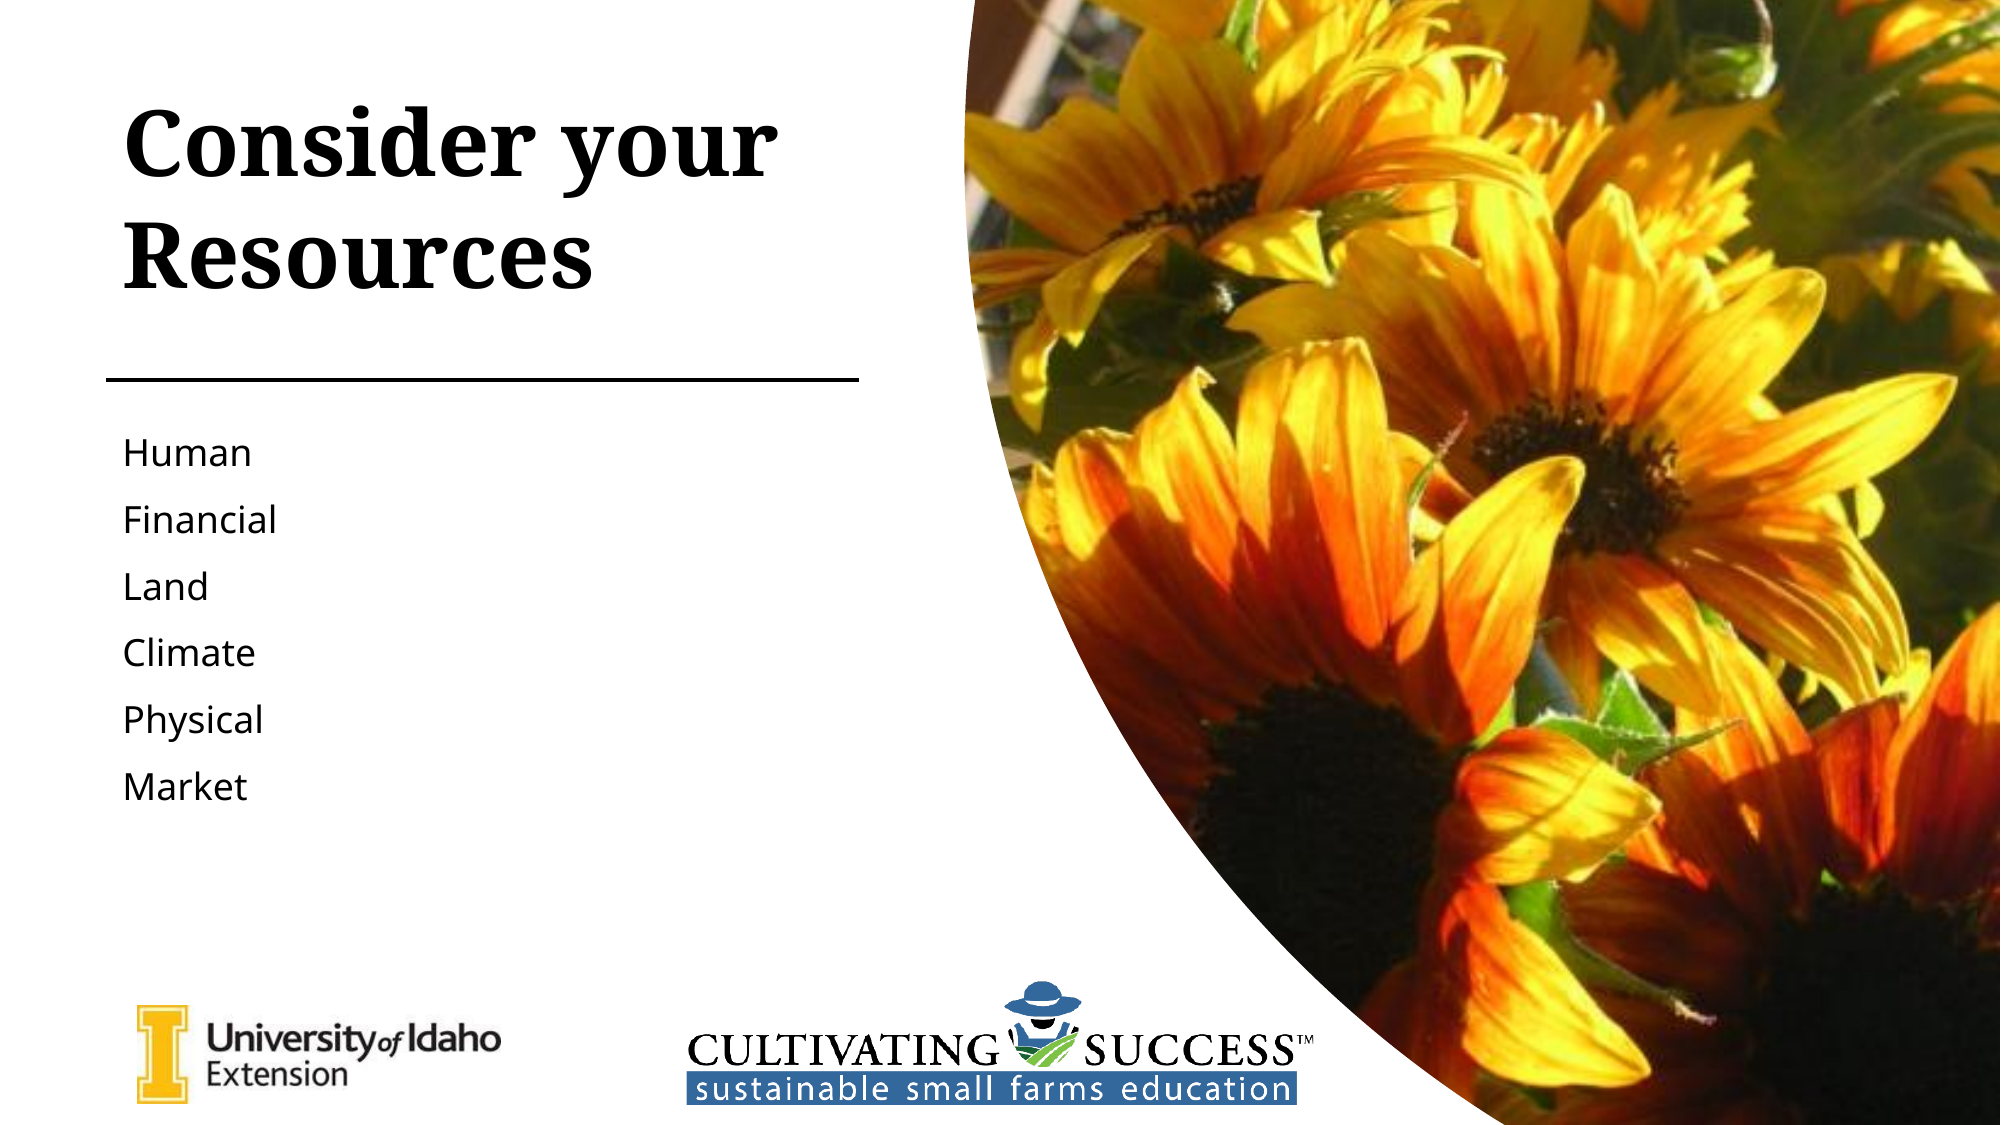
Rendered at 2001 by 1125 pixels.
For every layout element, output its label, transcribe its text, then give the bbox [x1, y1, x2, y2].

picture [137, 1005, 501, 1104]
picture [686, 0, 2000, 1125]
list Human Financial Land Climate Physical Market [107, 422, 948, 991]
title Consider your Resources [107, 59, 948, 338]
